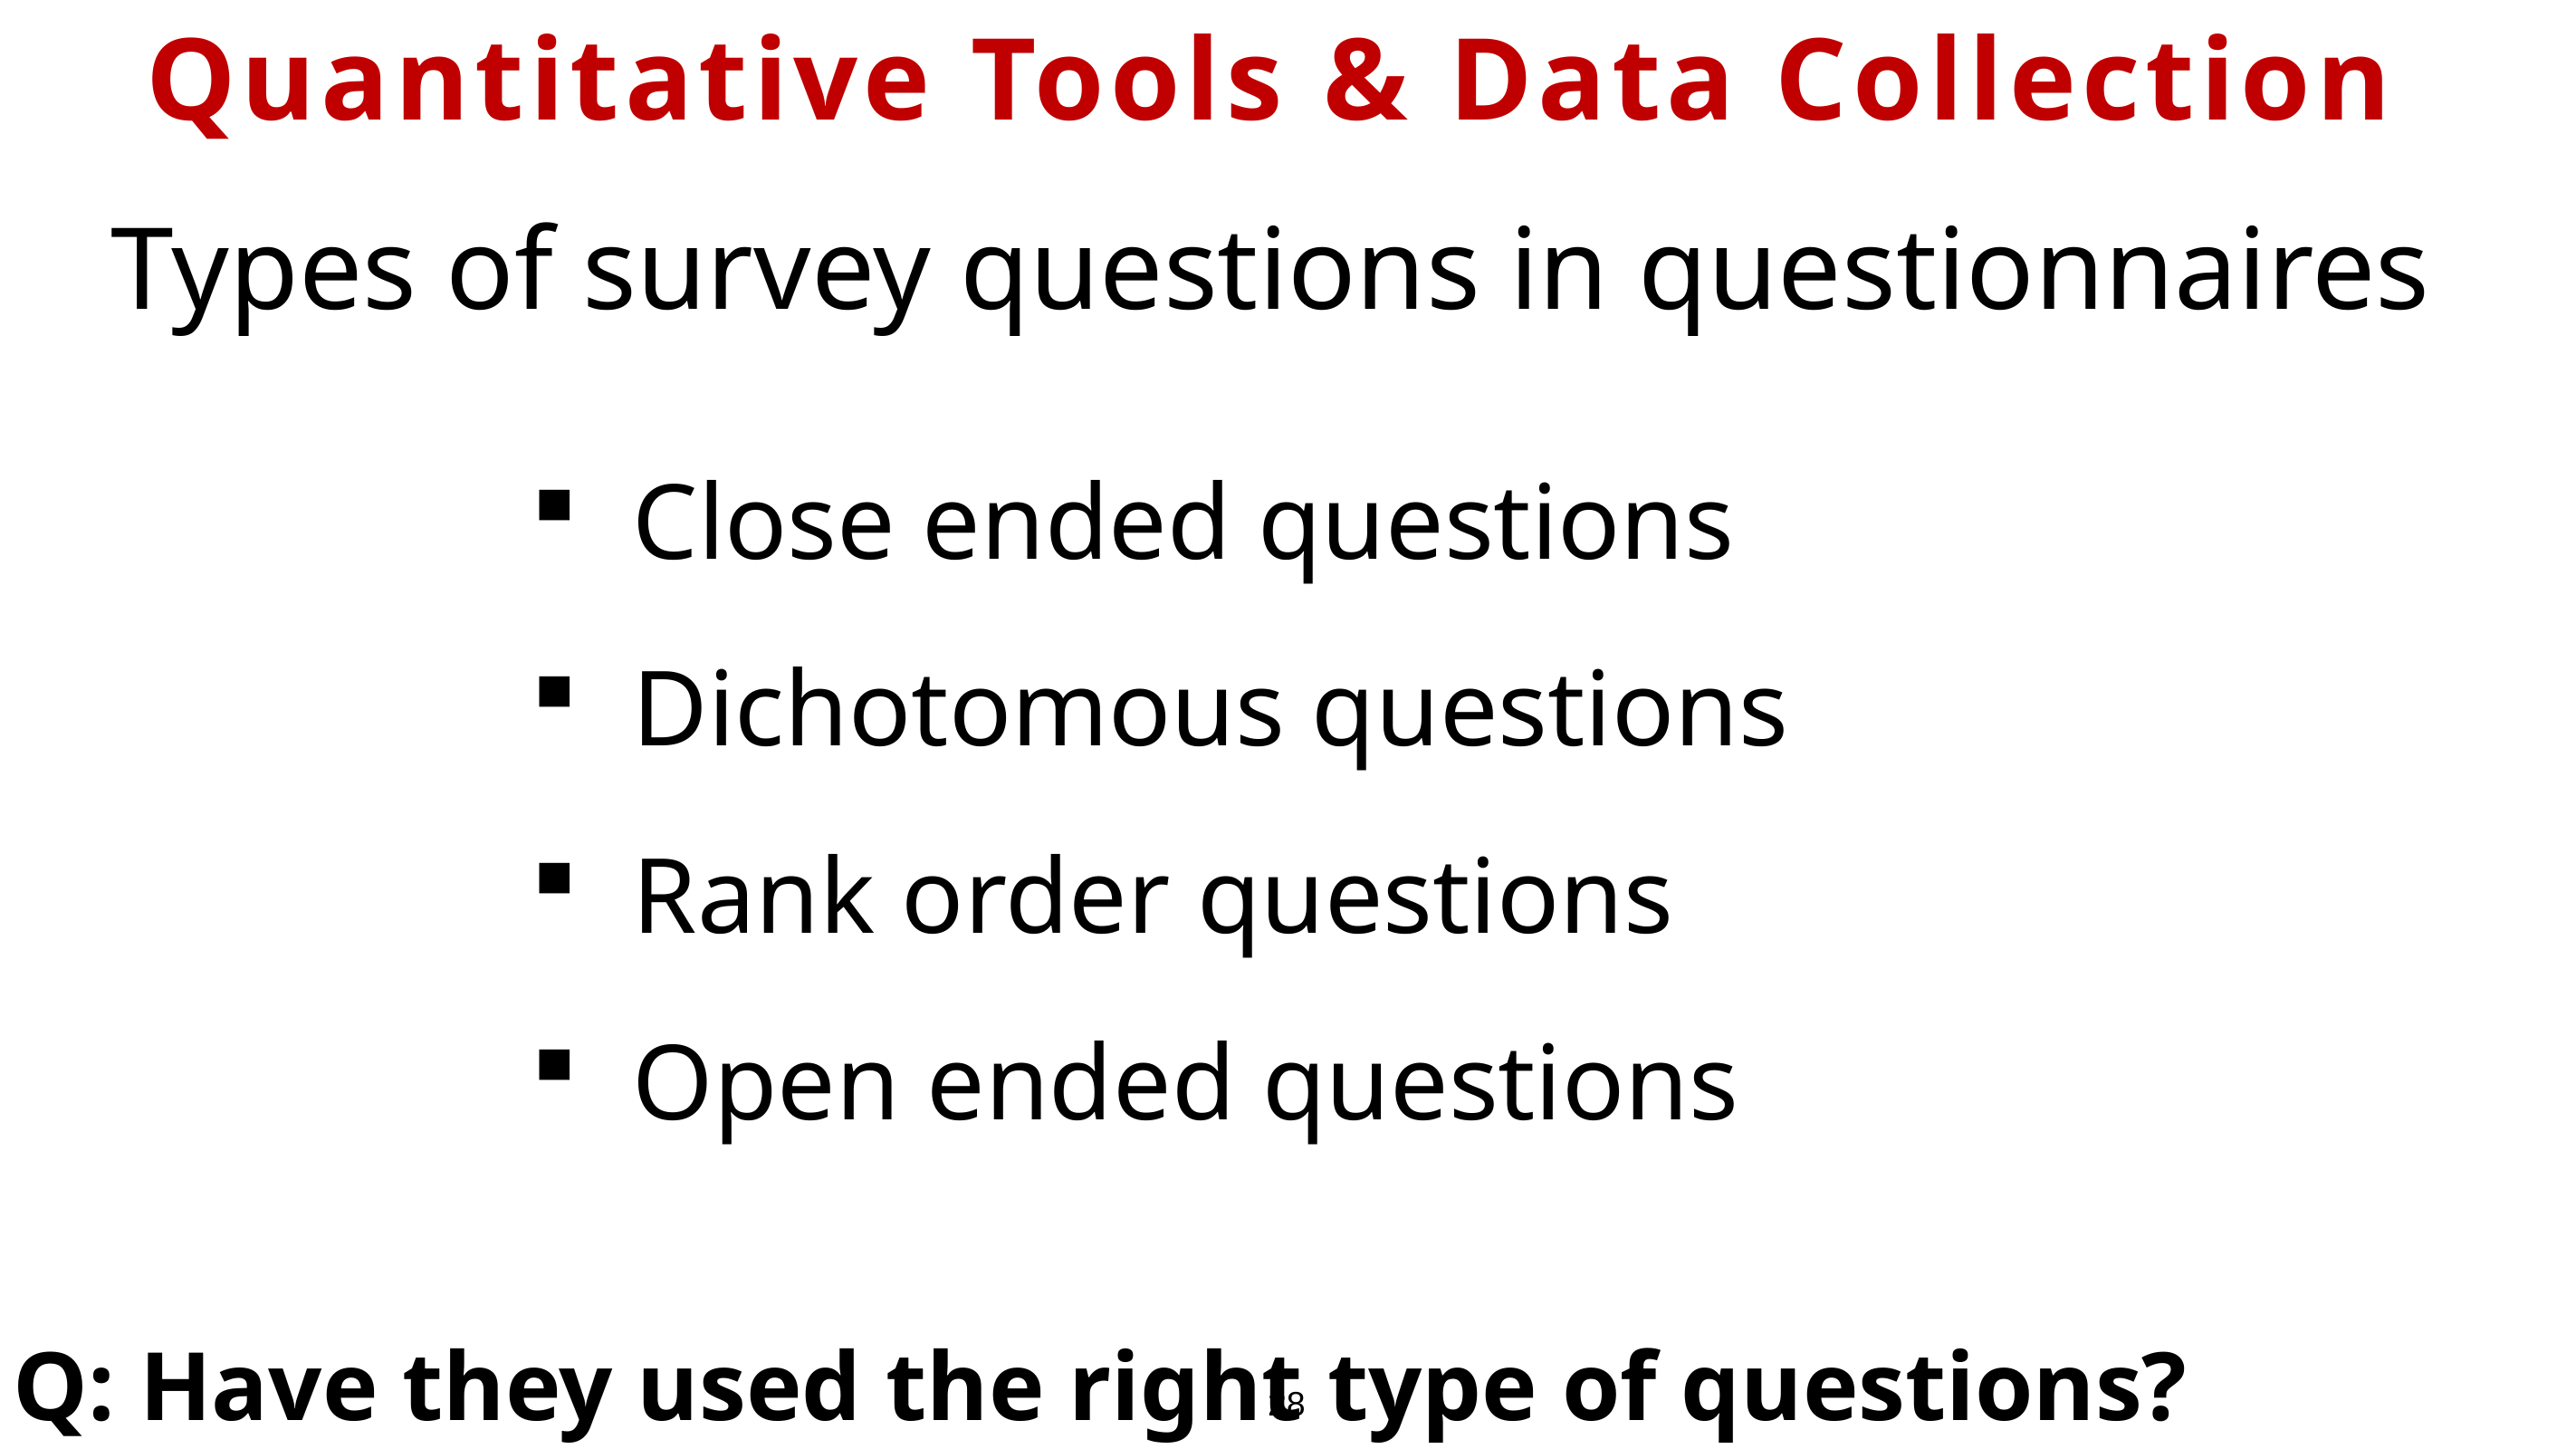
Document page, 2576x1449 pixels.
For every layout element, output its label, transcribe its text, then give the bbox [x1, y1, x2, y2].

text_box Quantitative Tools & Data Collection [0, 0, 2576, 149]
text_box Q: Have they used the right type of questions? [0, 1319, 2576, 1446]
slide_number 28 [1258, 1374, 1316, 1431]
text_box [0, 189, 2572, 1156]
